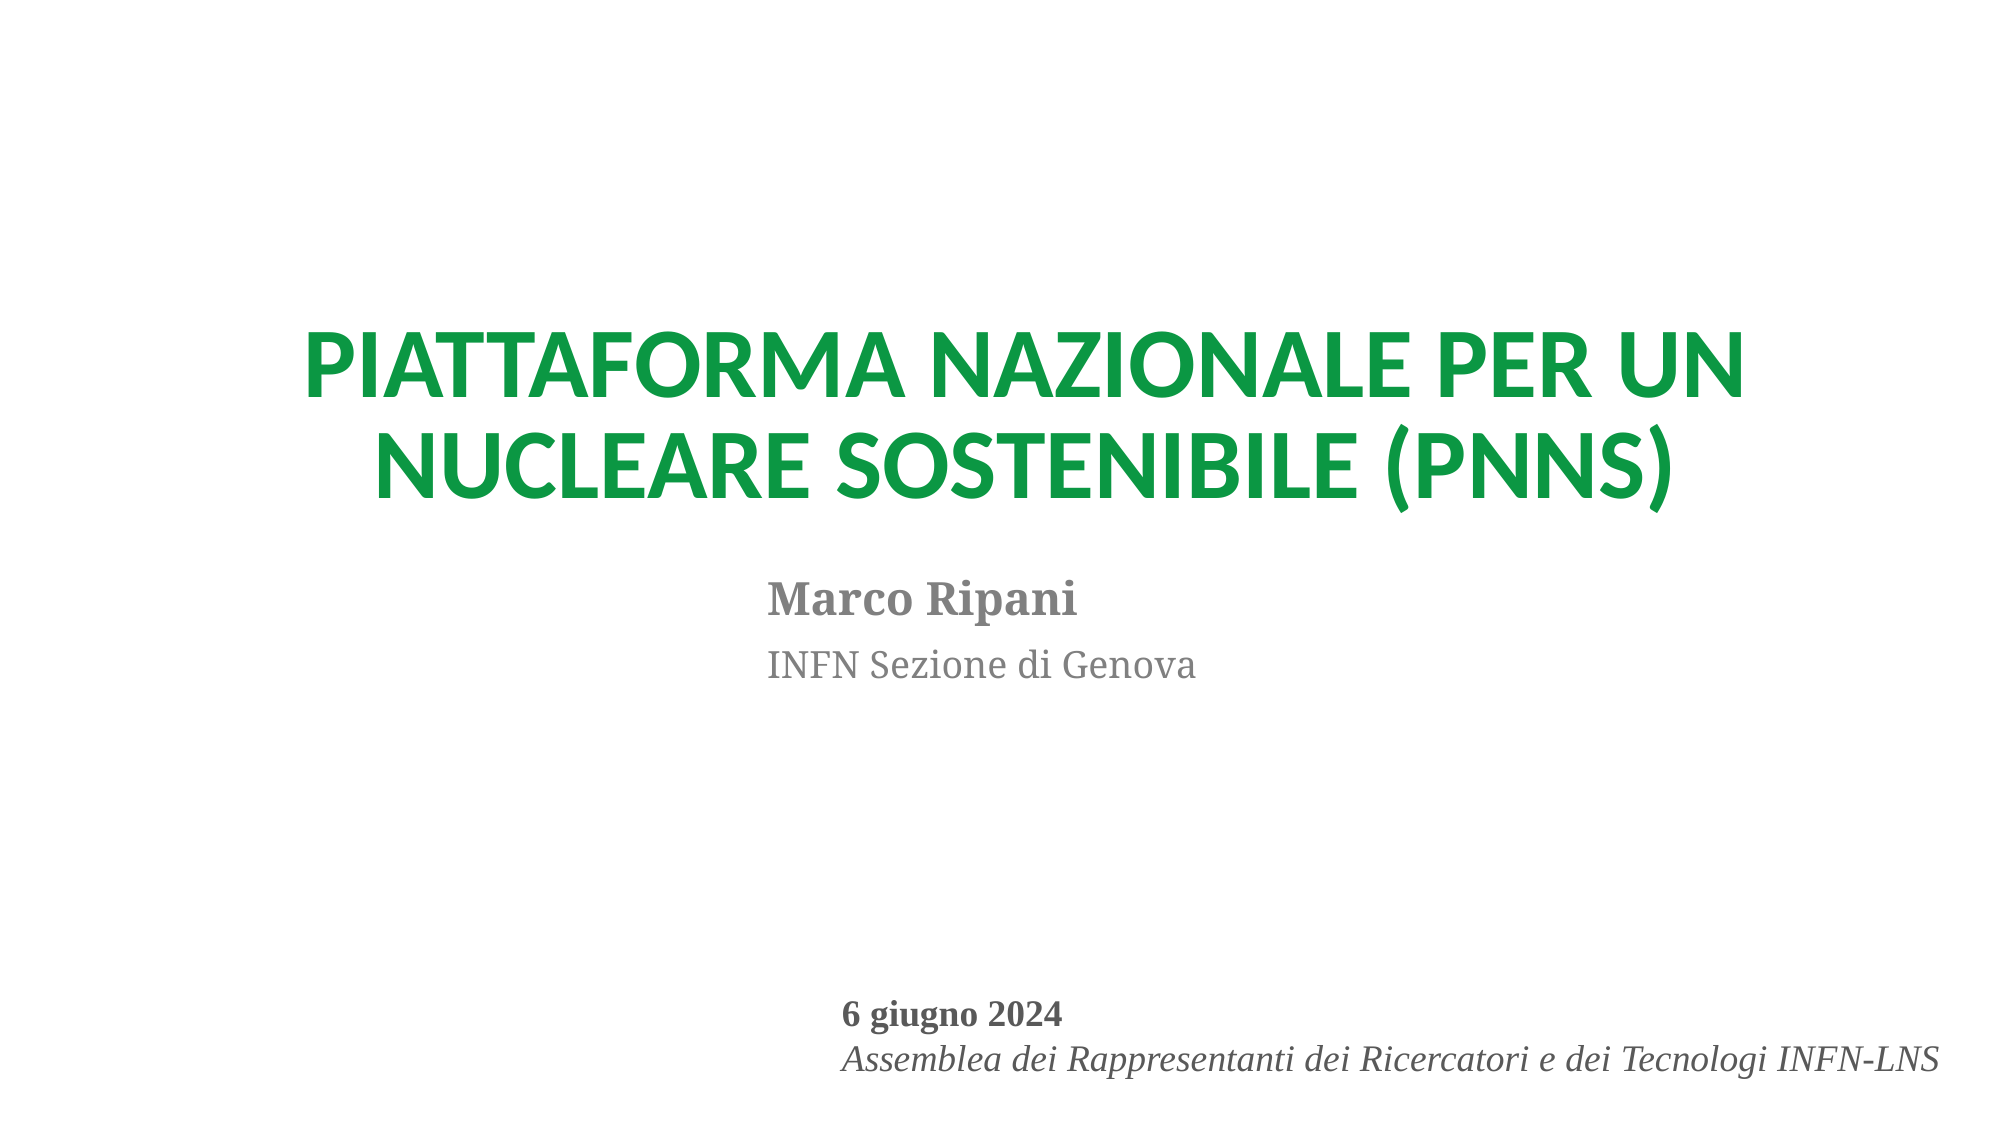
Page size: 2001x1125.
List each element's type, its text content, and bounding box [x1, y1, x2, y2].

text_box 6 giugno 2024 Assemblea dei Rappresentanti dei Ricercatori e dei Tecnologi INFN-LNS [834, 981, 1961, 1125]
title PIATTAFORMA NAZIONALE PER UN NUCLEARE SOSTENIBILE (PNNS) [129, 315, 1923, 520]
text_box Marco Ripani INFN Sezione di Genova [752, 568, 1398, 751]
